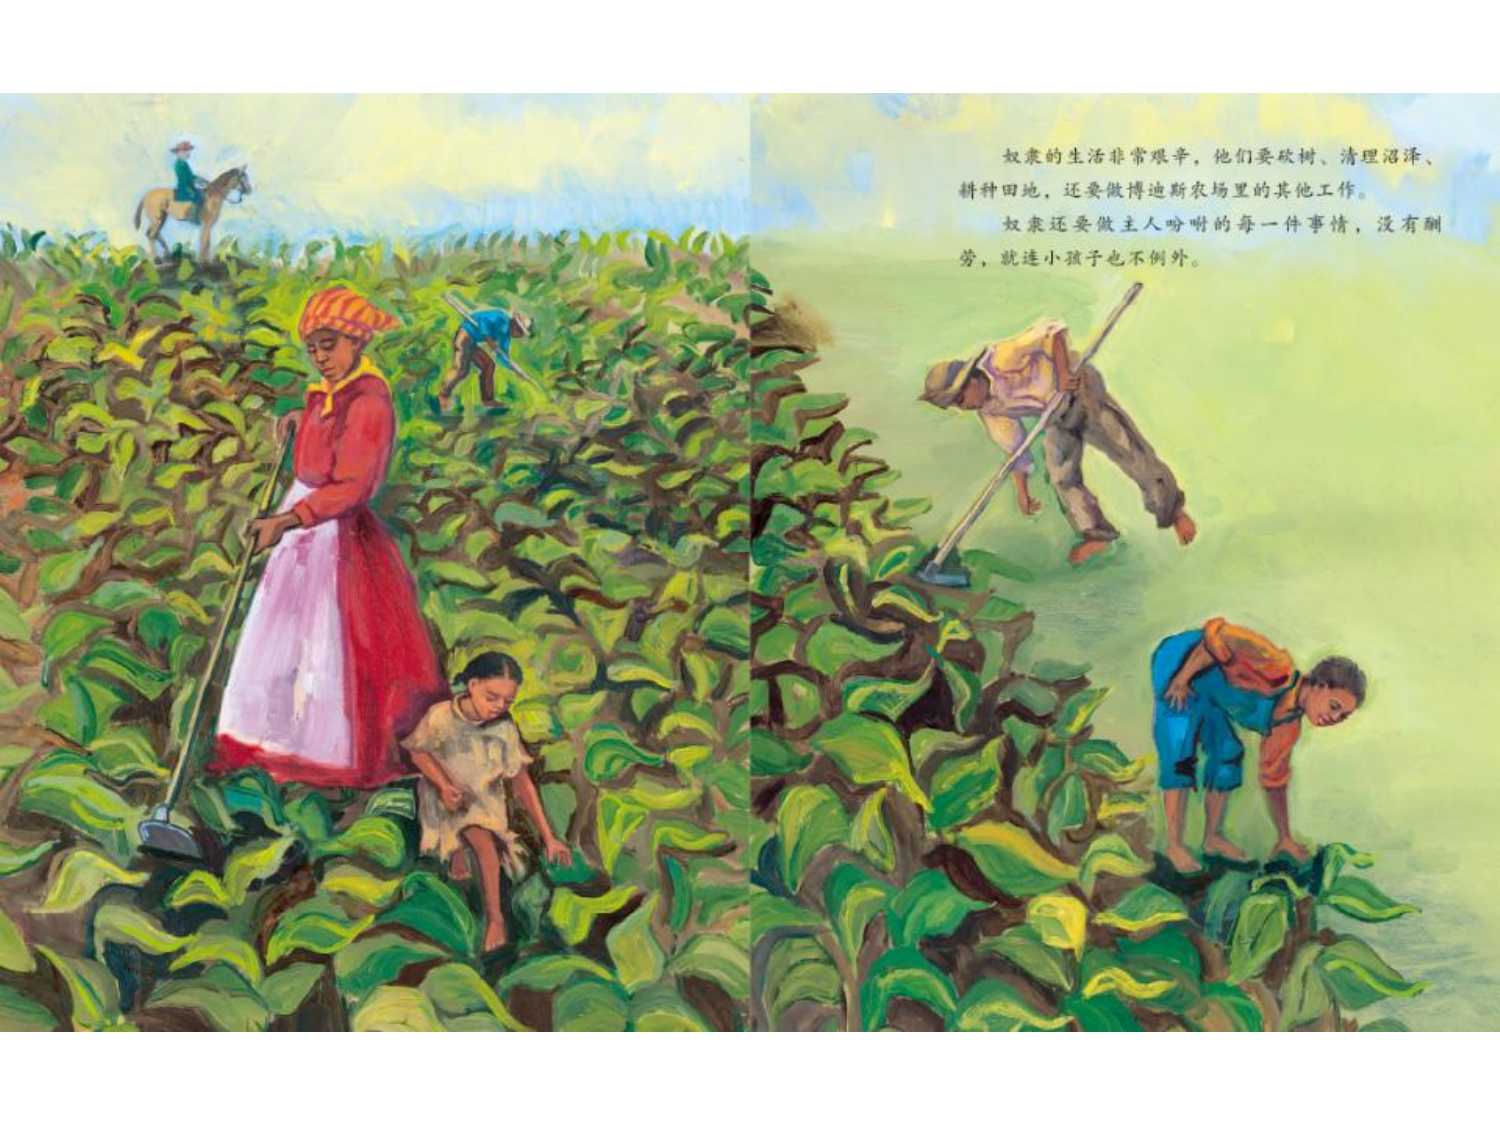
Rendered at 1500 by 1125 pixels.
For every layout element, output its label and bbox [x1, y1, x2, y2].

picture [0, 92, 1500, 1032]
